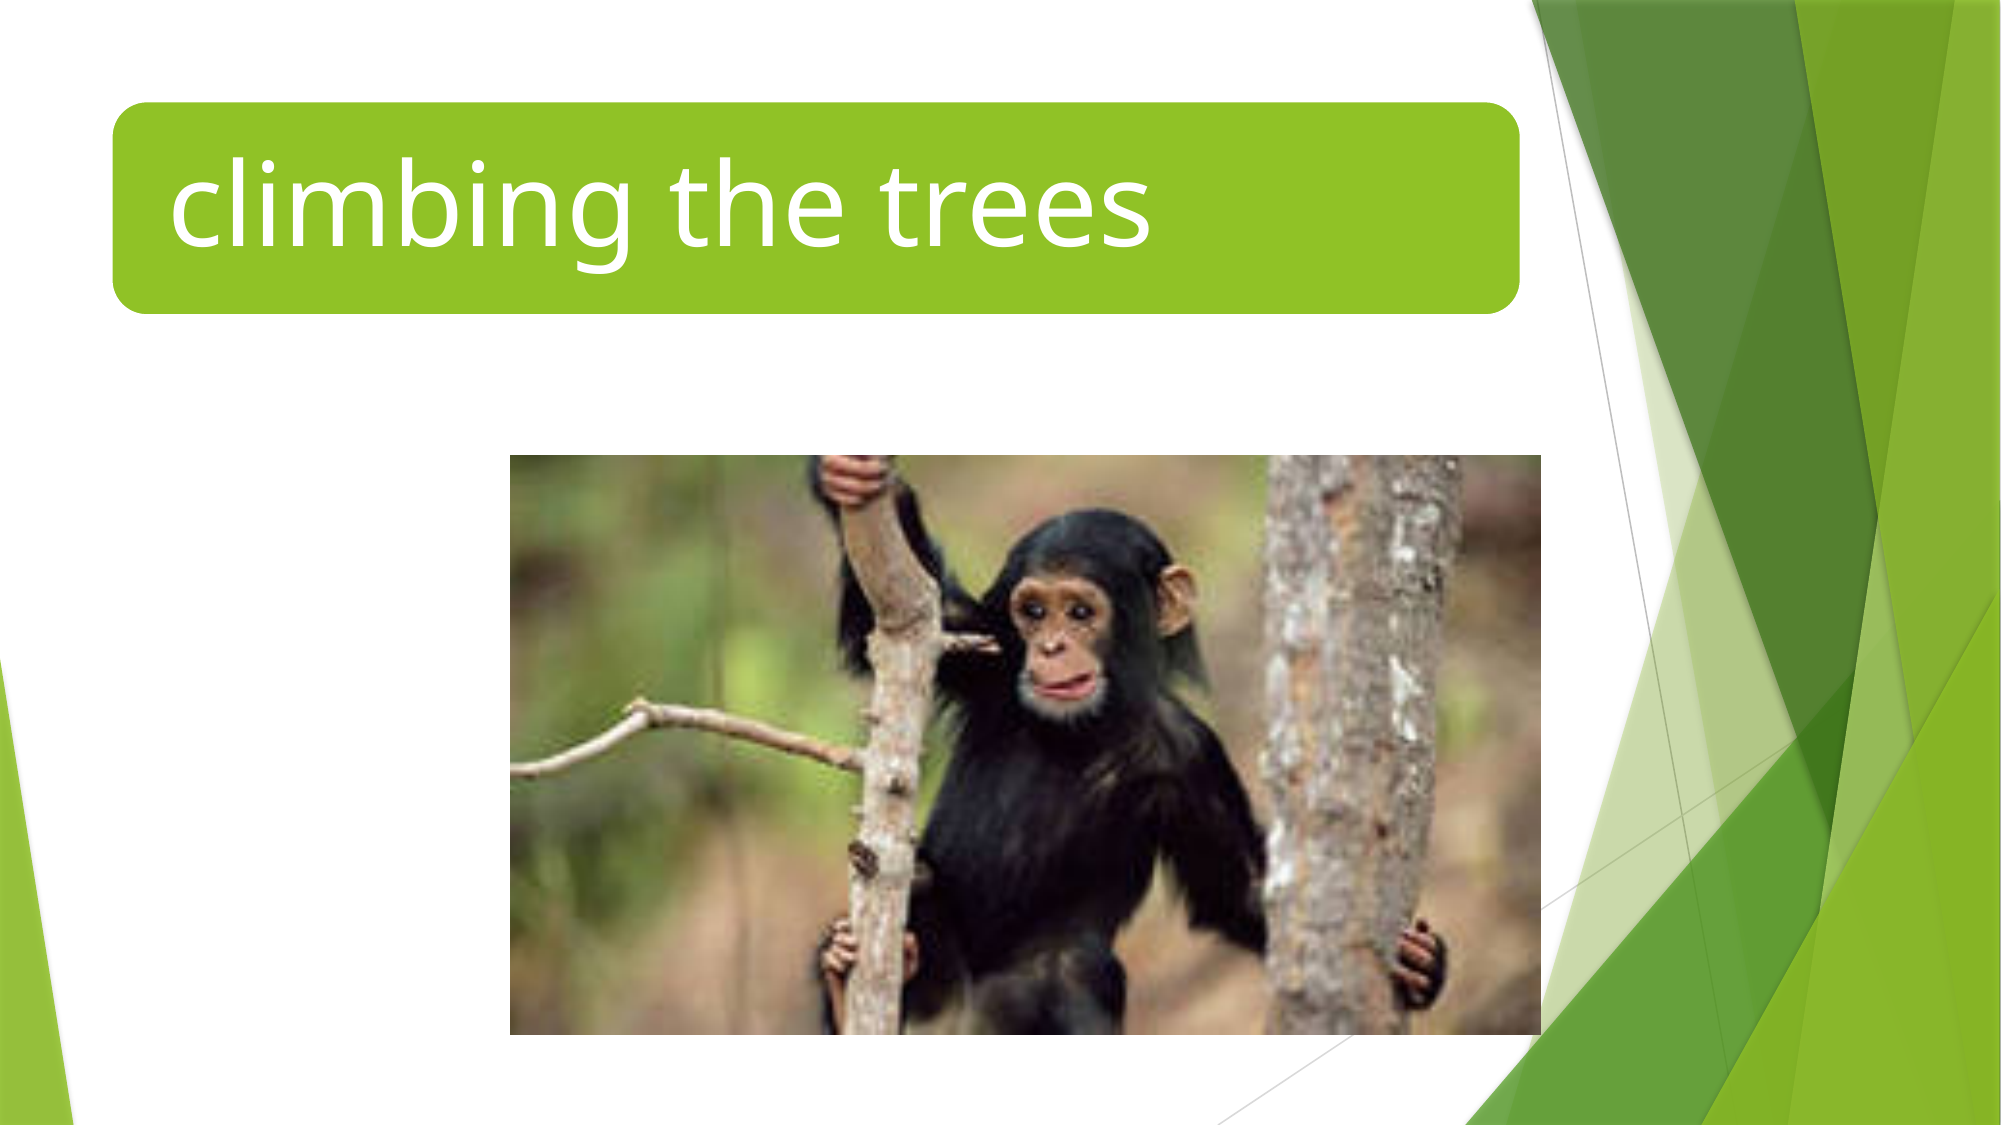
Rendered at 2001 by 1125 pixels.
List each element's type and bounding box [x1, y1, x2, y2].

text_box [110, 99, 1522, 318]
list [510, 455, 1542, 1035]
